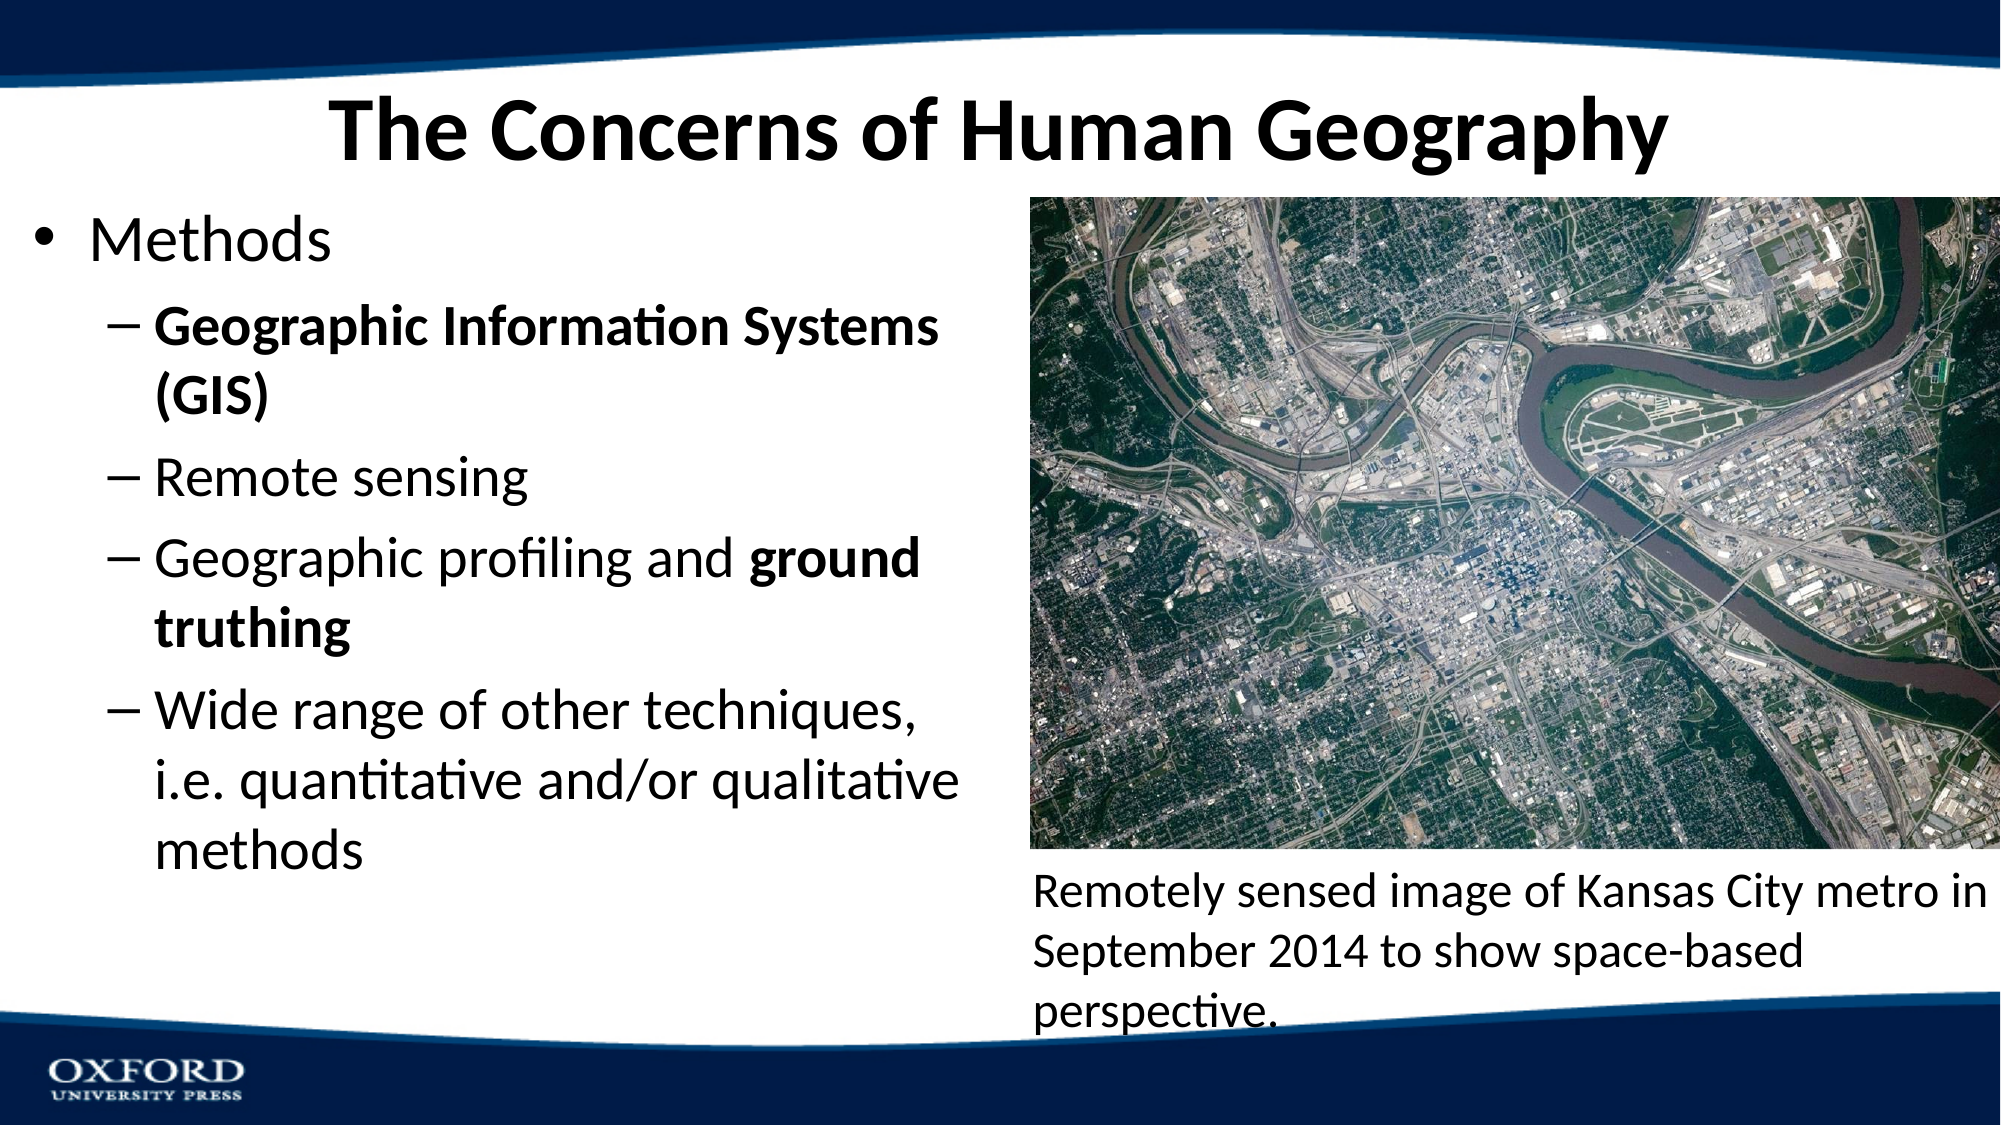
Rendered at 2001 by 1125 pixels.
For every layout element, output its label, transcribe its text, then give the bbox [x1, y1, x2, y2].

list Remotely sensed image of Kansas City metro in September 2014 to show space-based perspective. [1017, 849, 2000, 1075]
list Methods Geographic Information Systems (GIS) Remote sensing Geographic profiling and ground truthing Wide range of other techniques, i.e. quantitative and/or qualitative methods [17, 187, 968, 1013]
title The Concerns of Human Geography [50, 59, 1950, 188]
picture [0, 0, 2001, 1125]
